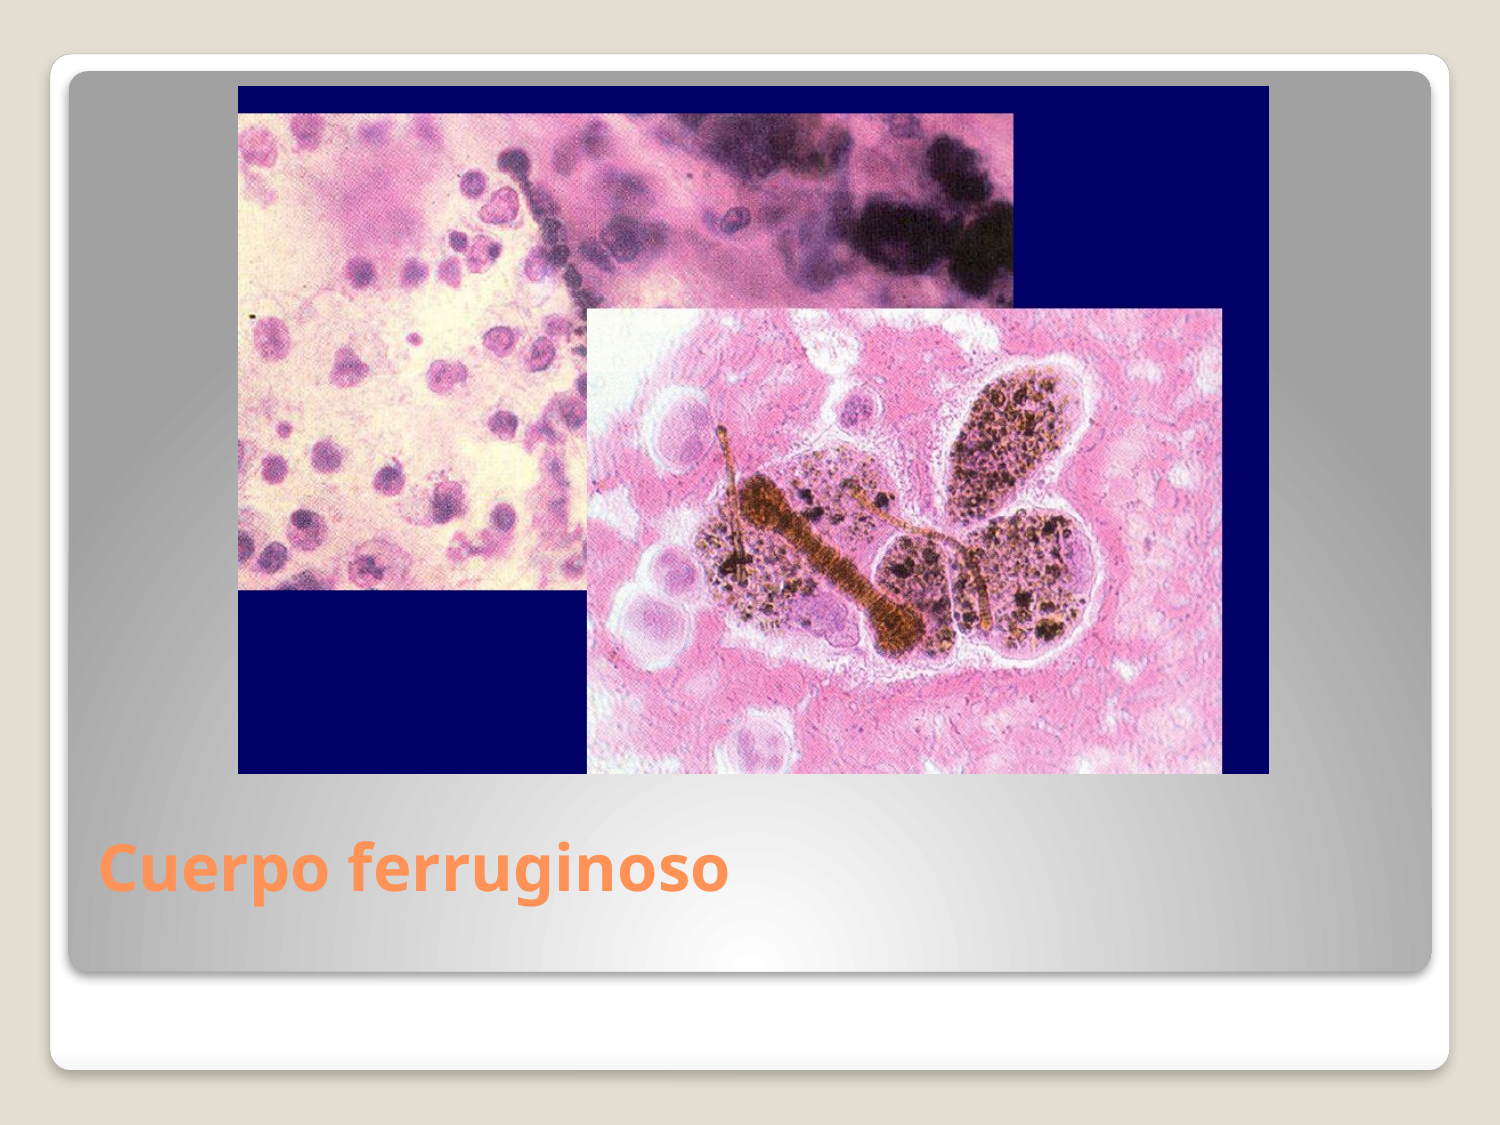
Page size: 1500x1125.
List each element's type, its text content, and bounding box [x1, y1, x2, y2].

title Cuerpo ferruginoso [82, 817, 1425, 990]
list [238, 86, 1269, 775]
